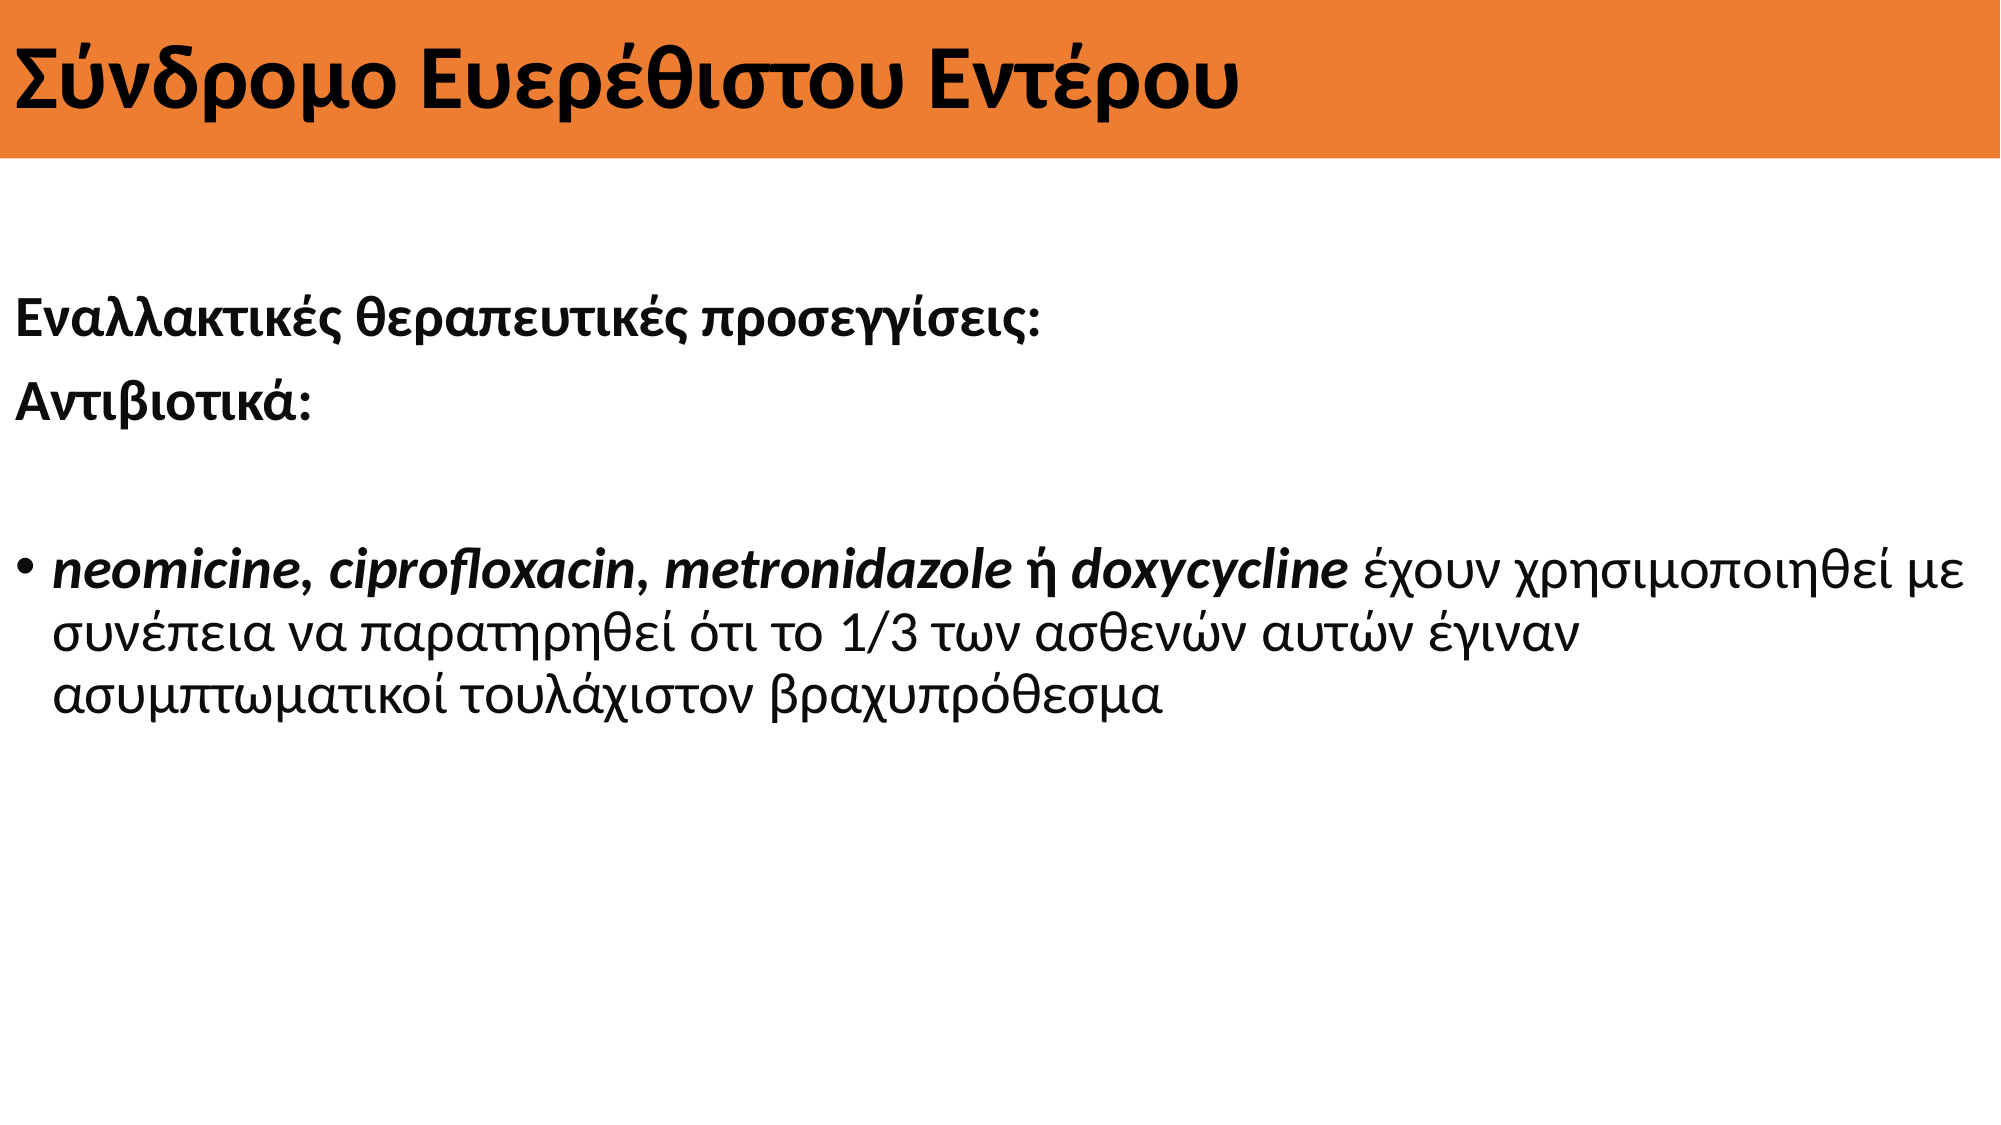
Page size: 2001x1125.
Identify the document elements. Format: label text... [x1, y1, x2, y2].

list Εναλλακτικές θεραπευτικές προσεγγίσεις: Αντιβιοτικά: neomicine, ciprofloxacin, metronidazole ή doxycycline έχουν χρησιμοποιηθεί με συνέπεια να παρατηρηθεί ότι το 1/3 των ασθενών αυτών έγιναν ασυμπτωματικοί τουλάχιστον βραχυπρόθεσμα [0, 188, 2000, 1125]
title Σύνδρομο Ευερέθιστου Εντέρου [0, 0, 2000, 159]
